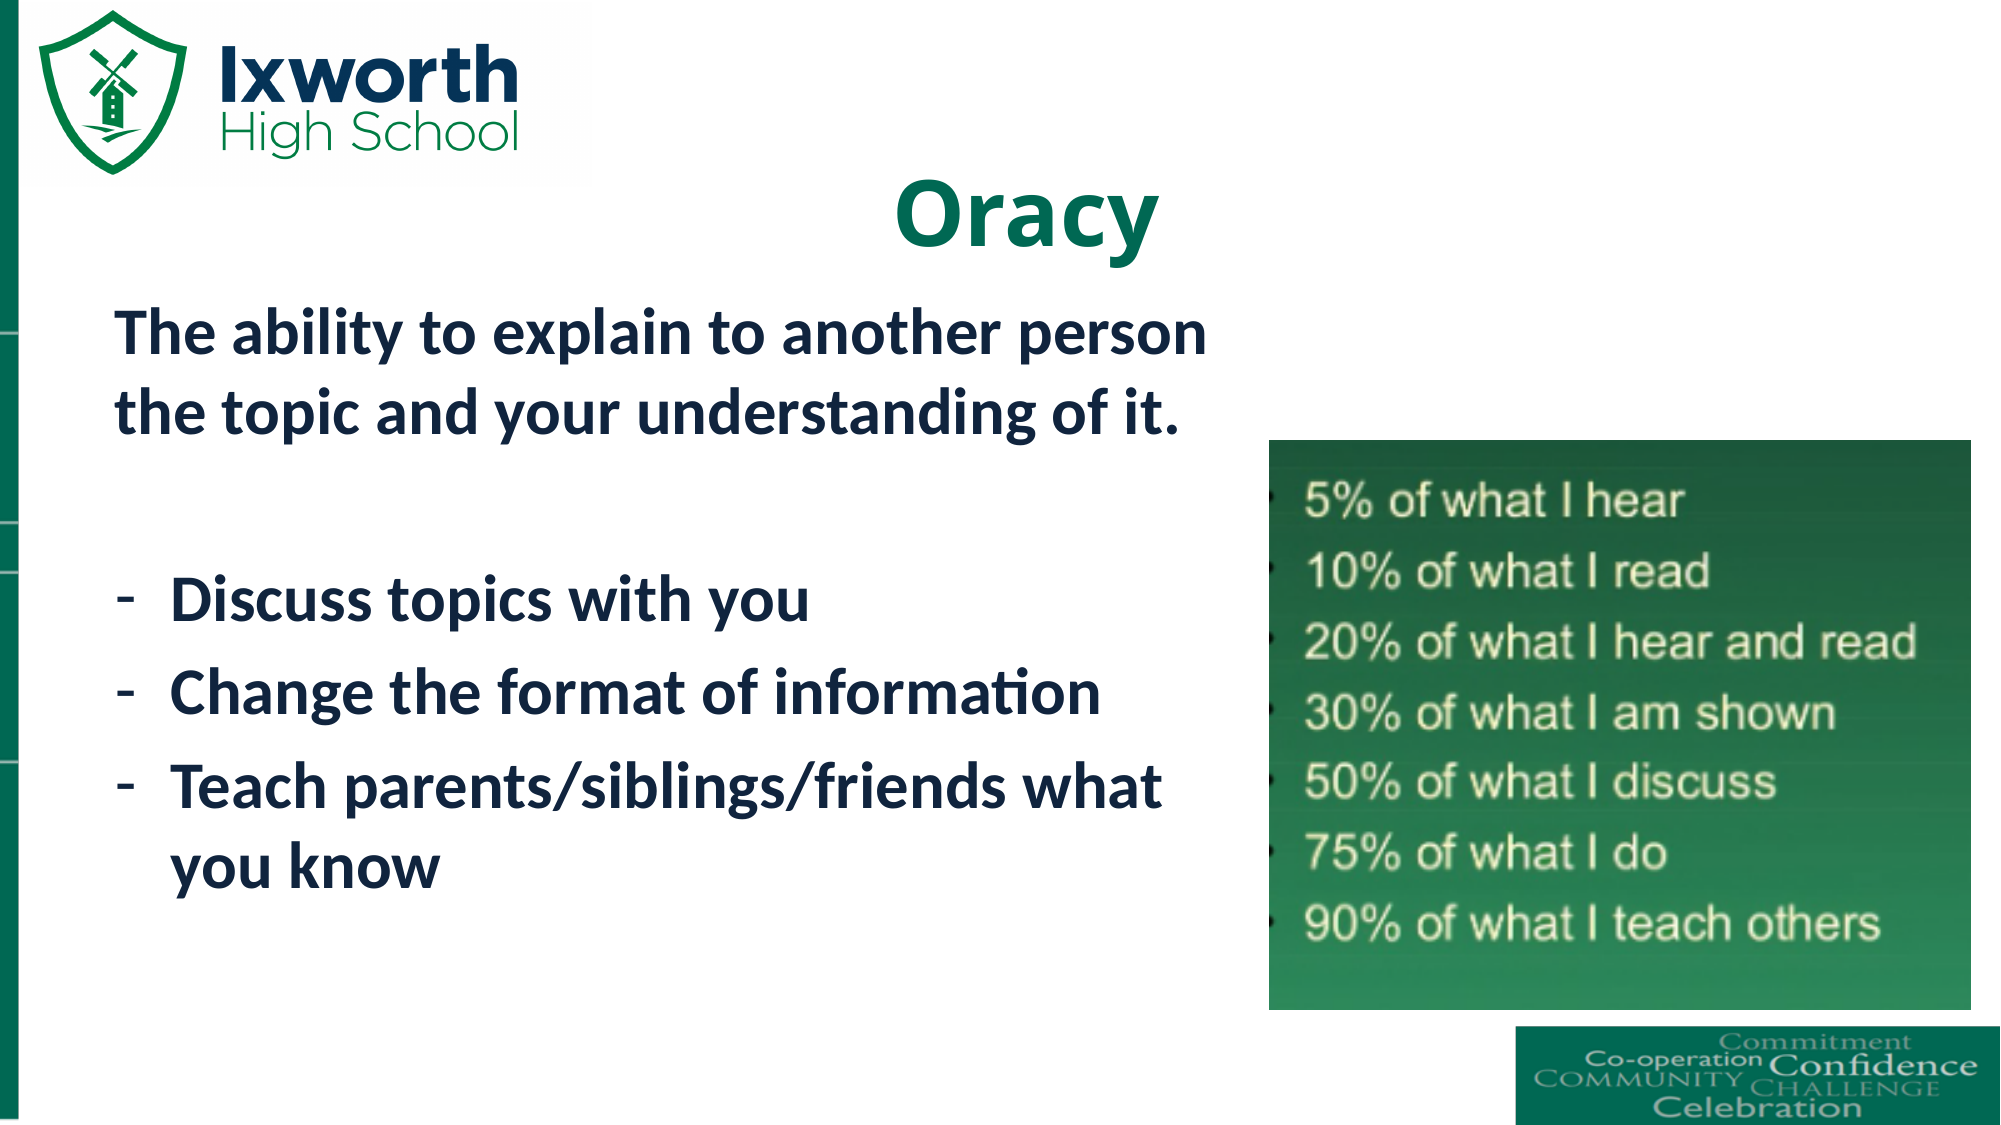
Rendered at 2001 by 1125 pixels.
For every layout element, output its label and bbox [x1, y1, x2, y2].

text_box [0, 0, 2000, 1125]
picture [1269, 440, 1971, 1010]
